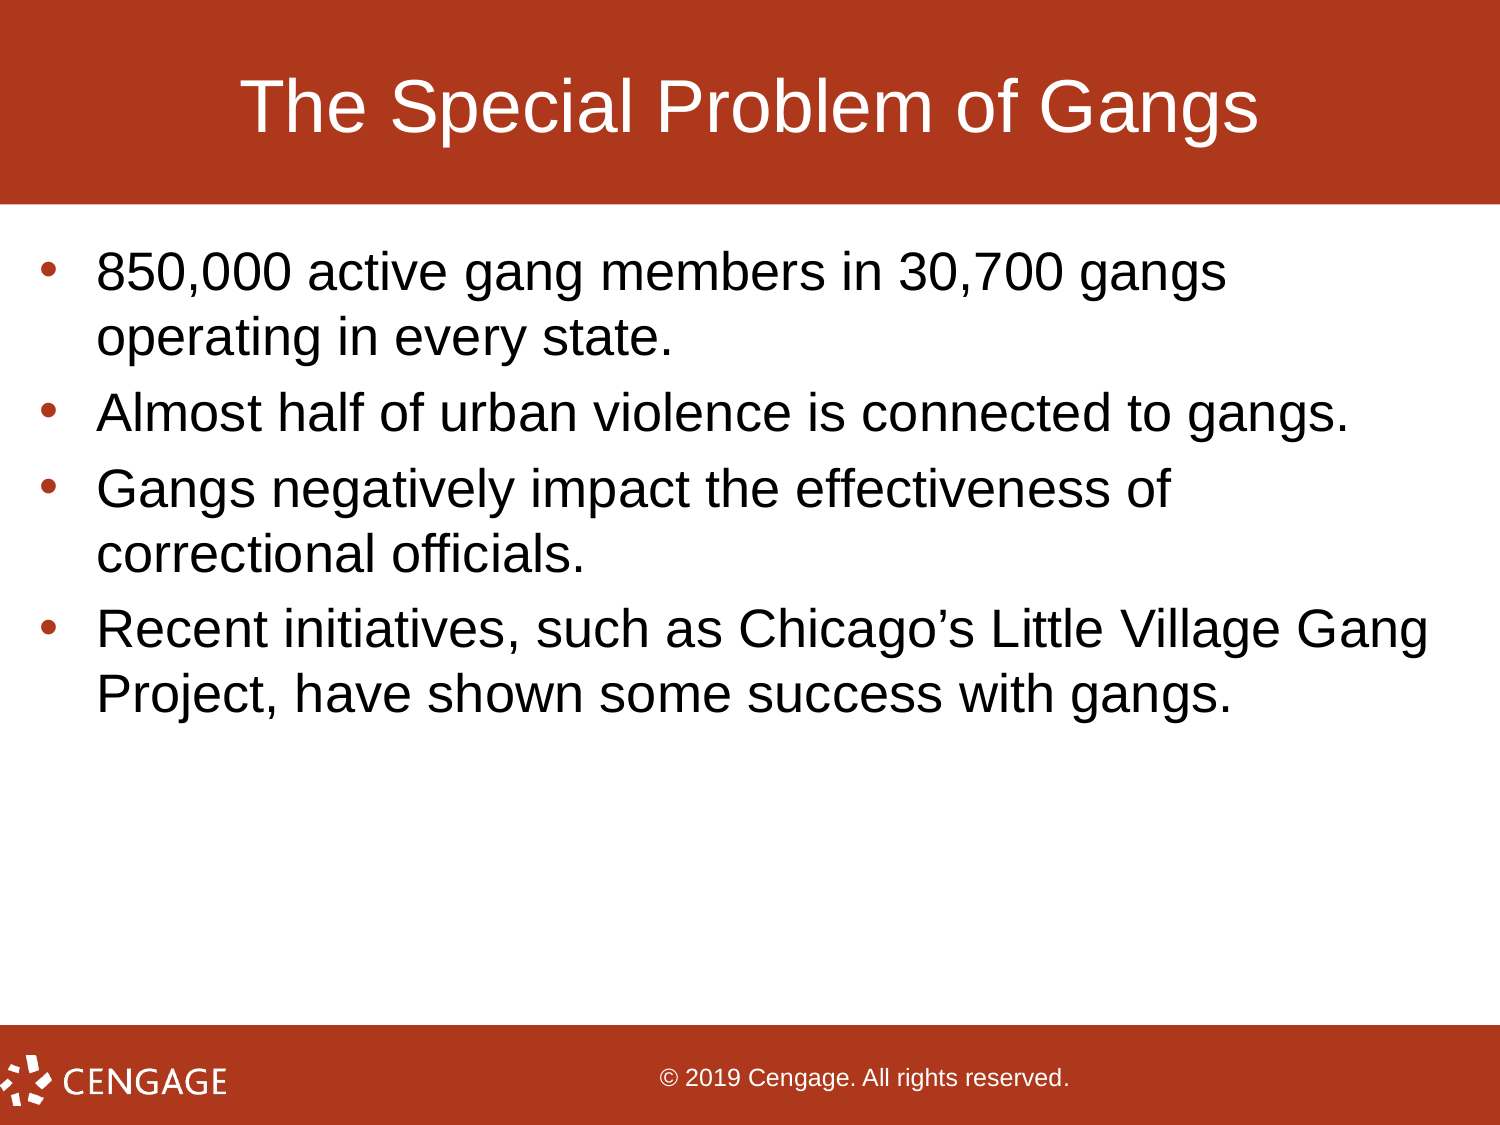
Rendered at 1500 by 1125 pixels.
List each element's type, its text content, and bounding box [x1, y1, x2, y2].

title The Special Problem of Gangs [7, 4, 1493, 200]
list 850,000 active gang members in 30,700 gangs operating in every state. Almost half of urban violence is connected to gangs. Gangs negatively impact the effectiveness of correctional officials. Recent initiatives, such as Chicago’s Little Village Gang Project, have shown some success with gangs. [24, 229, 1475, 1005]
picture [0, 1055, 226, 1106]
